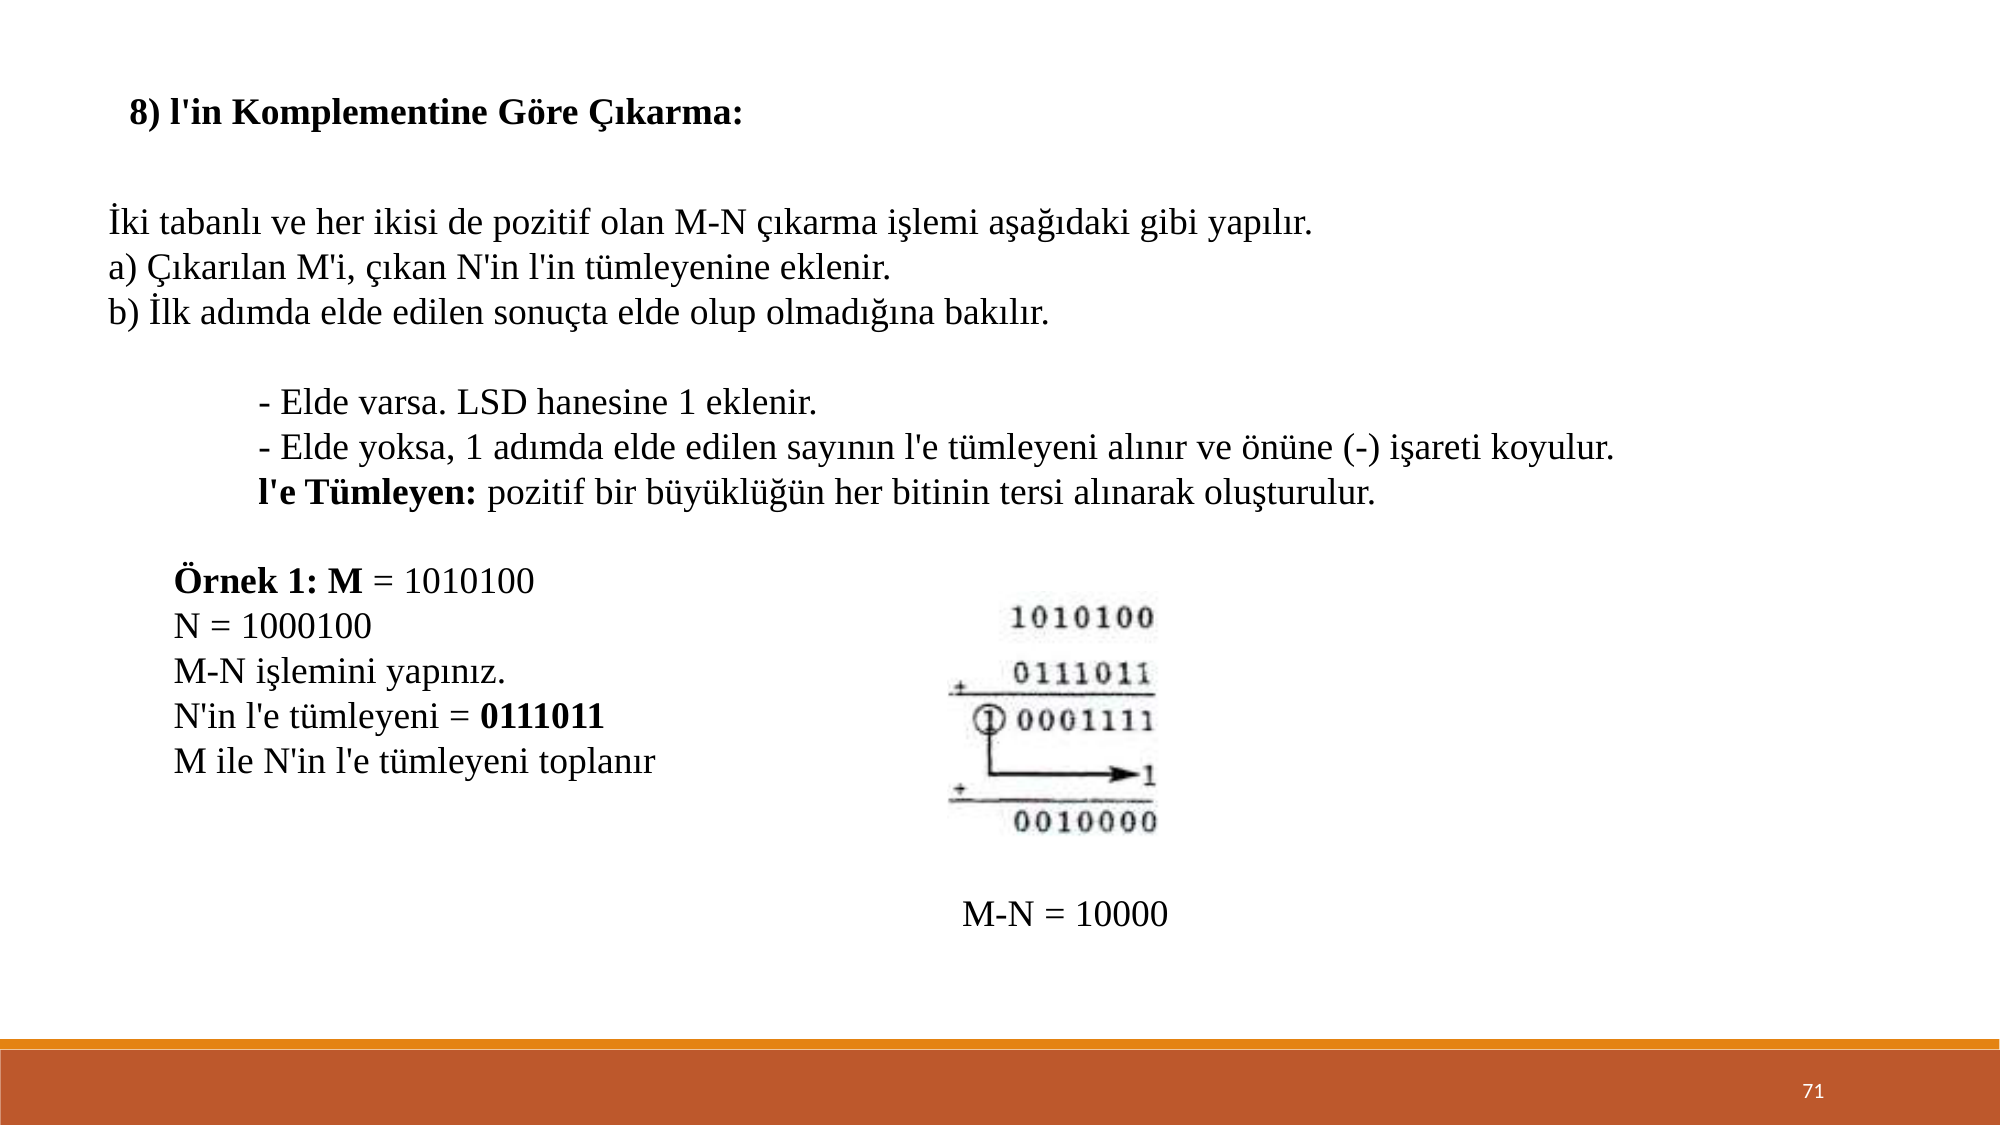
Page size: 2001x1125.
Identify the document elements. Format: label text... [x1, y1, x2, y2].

text_box İki tabanlı ve her ikisi de pozitif olan M-N çıkarma işlemi aşağıdaki gibi yapılır. a) Çıkarılan M'i, çıkan N'in l'in tümleyenine eklenir. b) İlk adımda elde edilen sonuçta elde olup olmadığına bakılır. - Elde varsa. LSD hanesine 1 eklenir. - Elde yoksa, 1 adımda elde edilen sayının l'e tümleyeni alınır ve önüne (-) işareti koyulur. l'e Tümleyen: pozitif bir büyüklüğün her bitinin tersi alınarak oluşturulur. [93, 189, 1907, 520]
text_box M-N = 10000 [947, 881, 1222, 941]
text_box 8) l'in Komplementine Göre Çıkarma: [114, 79, 760, 140]
picture [946, 591, 1164, 843]
slide_number 71 [1624, 1059, 1840, 1120]
text_box Örnek 1: M = 1010100 N = 1000100 M-N işlemini yapınız. N'in l'e tümleyeni = 0111011 M ile N'in l'e tümleyeni toplanır [158, 548, 740, 789]
